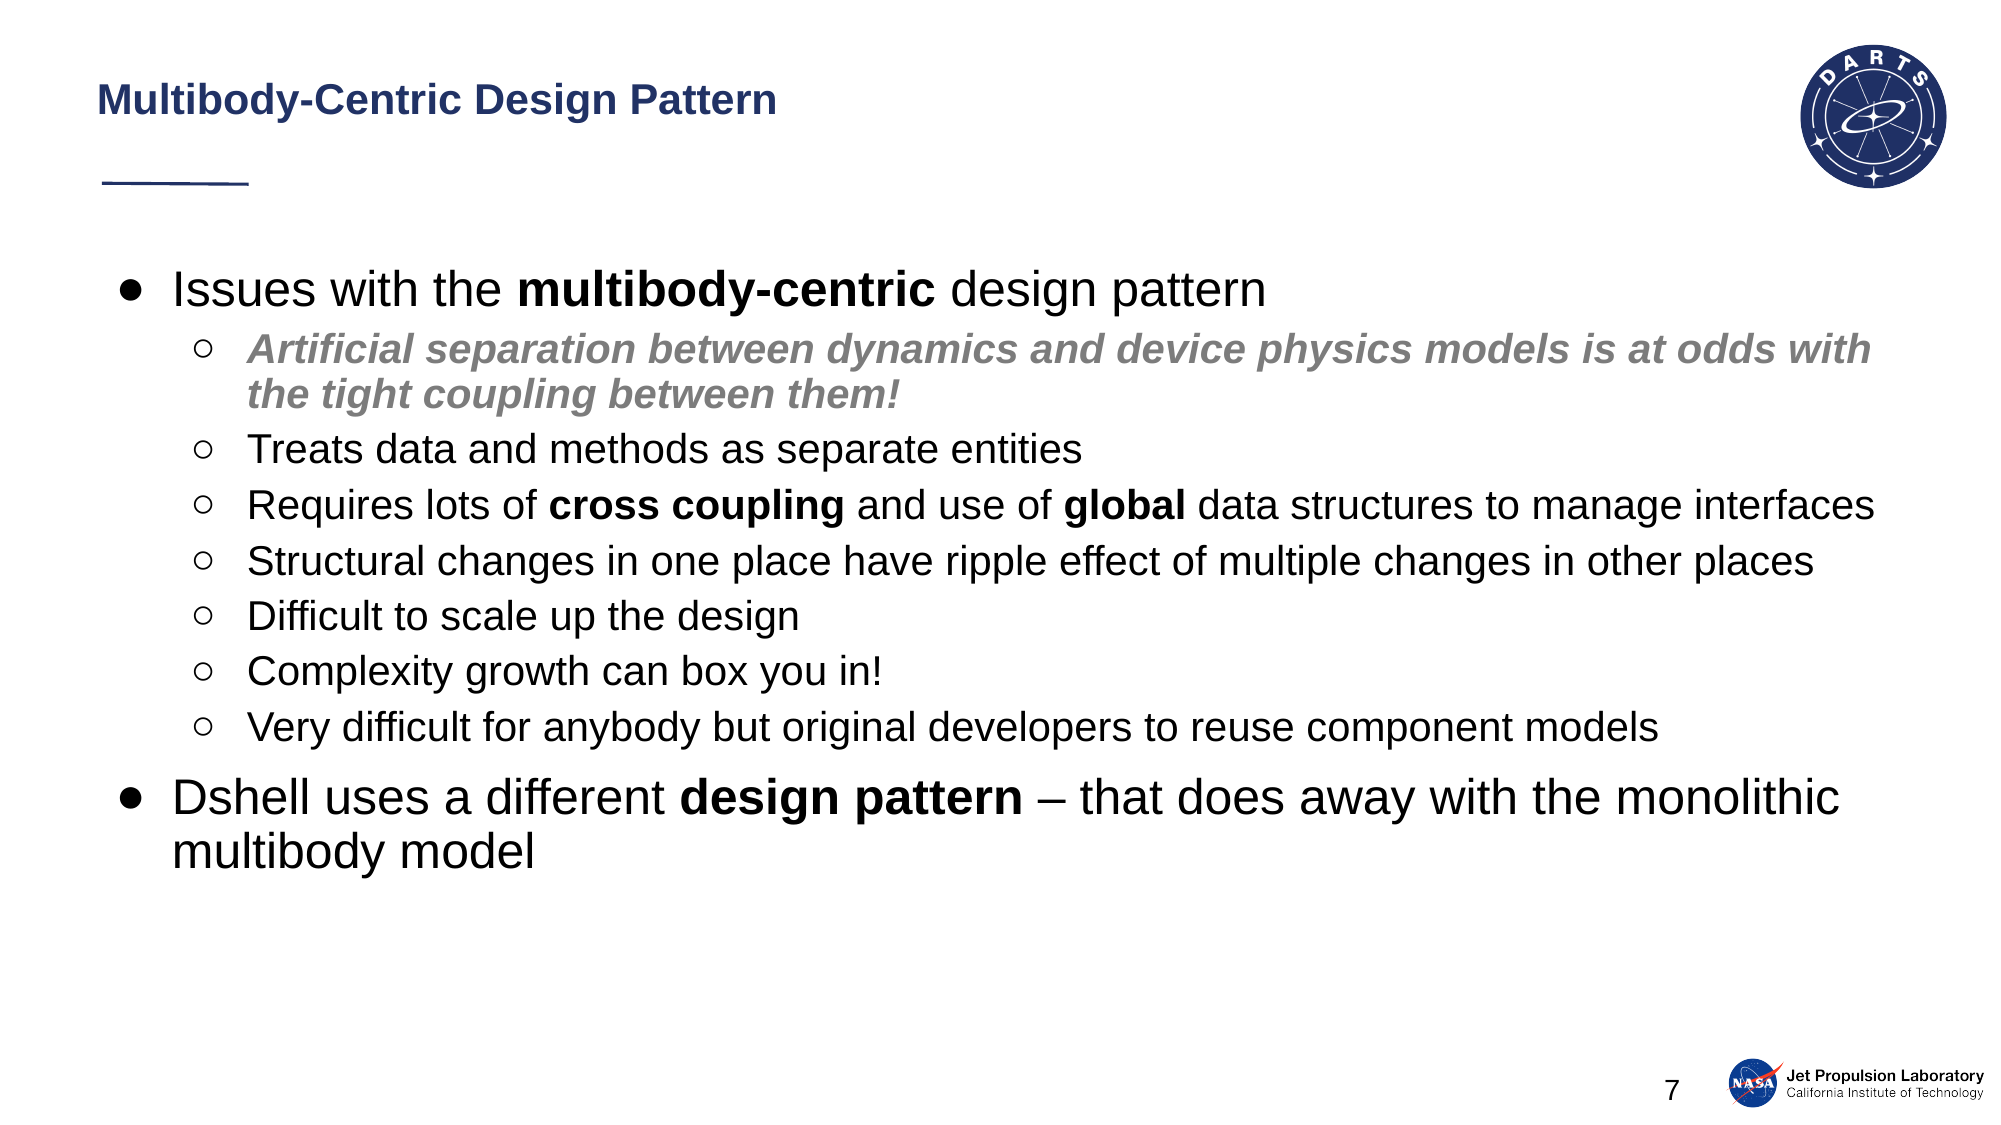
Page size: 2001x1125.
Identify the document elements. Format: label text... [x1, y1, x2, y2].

picture [1796, 41, 1951, 192]
picture [1710, 1042, 2000, 1124]
list Issues with the multibody-centric design pattern Artificial separation between dynamics and device physics models is at odds with the tight coupling between them! Treats data and methods as separate entities Requires lots of cross coupling and use of global data structures to manage interfaces Structural changes in one place have ripple effect of multiple changes in other places Difficult to scale up the design Complexity growth can box you in! Very difficult for anybody but original developers to reuse component models Dshell uses a different design pattern – that does away with the monolithic multibody model [81, 255, 1919, 1035]
text_box 7 [1649, 1063, 1750, 1114]
text_box [399, 0, 1550, 138]
title Multibody-Centric Design Pattern [81, 68, 1750, 184]
